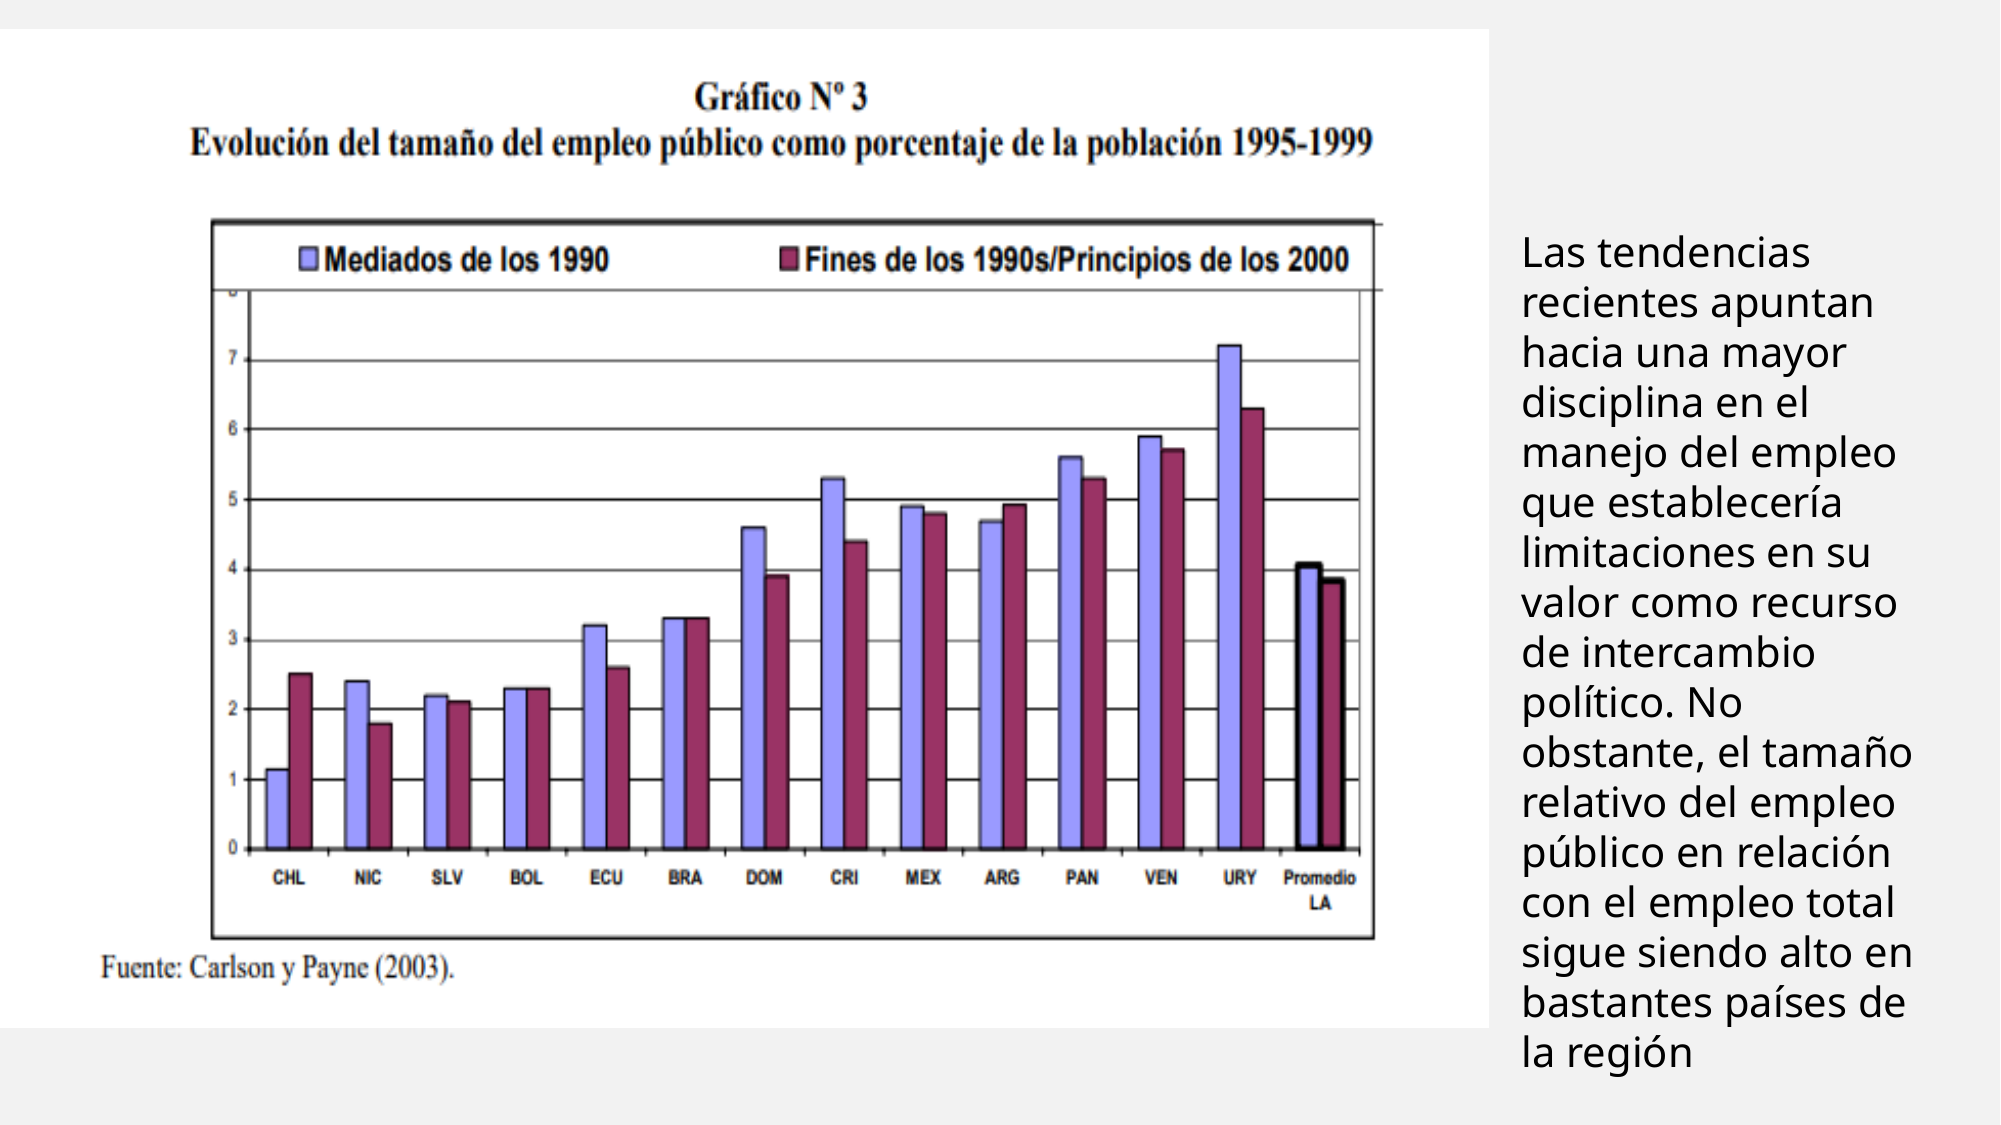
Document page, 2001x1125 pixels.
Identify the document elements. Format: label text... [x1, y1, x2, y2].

text_box Las tendencias recientes apuntan hacia una mayor disciplina en el manejo del empleo que establecería limitaciones en su valor como recurso de intercambio político. No obstante, el tamaño relativo del empleo público en relación con el empleo total sigue siendo alto en bastantes países de la región [1506, 218, 1944, 1084]
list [0, 29, 1490, 1028]
